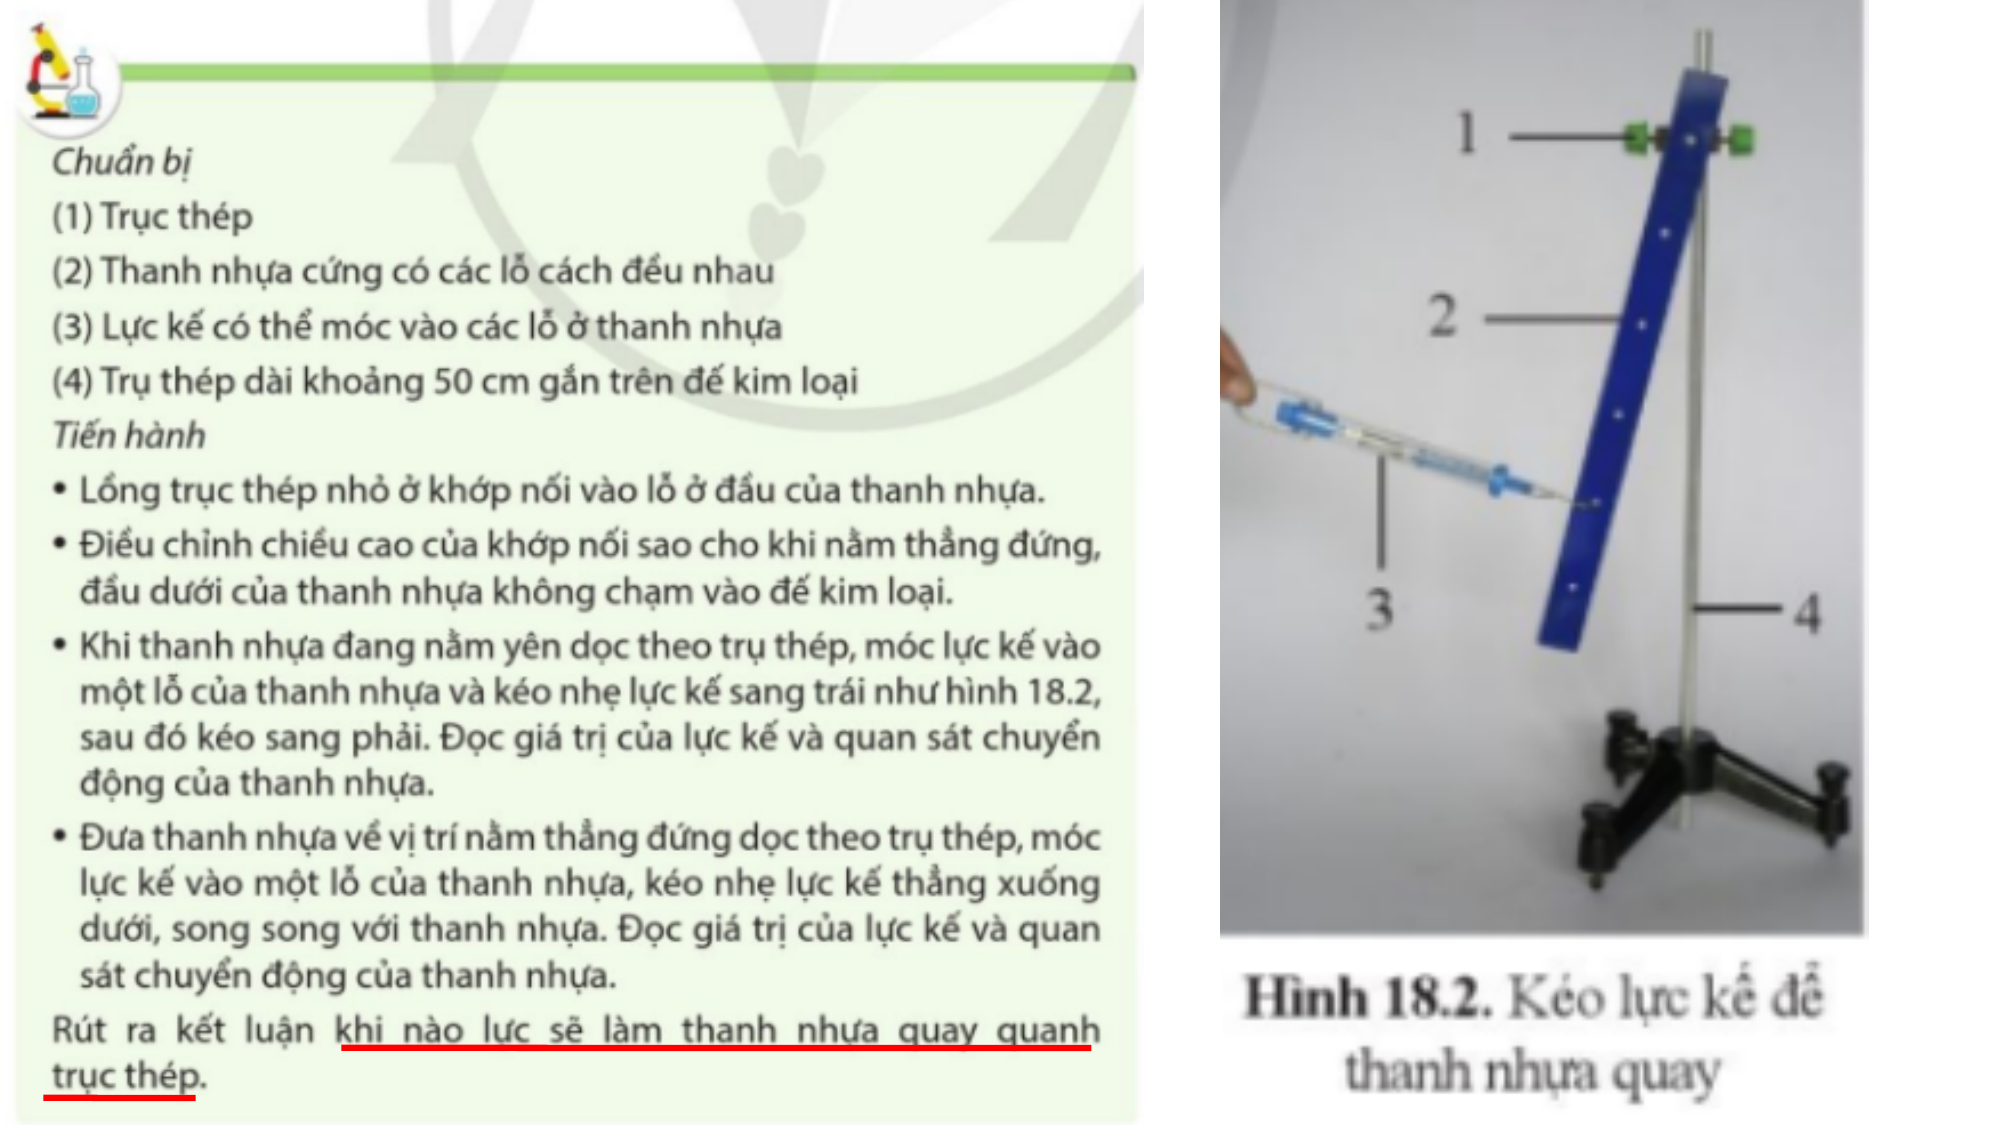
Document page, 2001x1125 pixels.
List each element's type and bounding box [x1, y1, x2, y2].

picture [1220, 0, 1869, 1125]
picture [0, 0, 1144, 1125]
